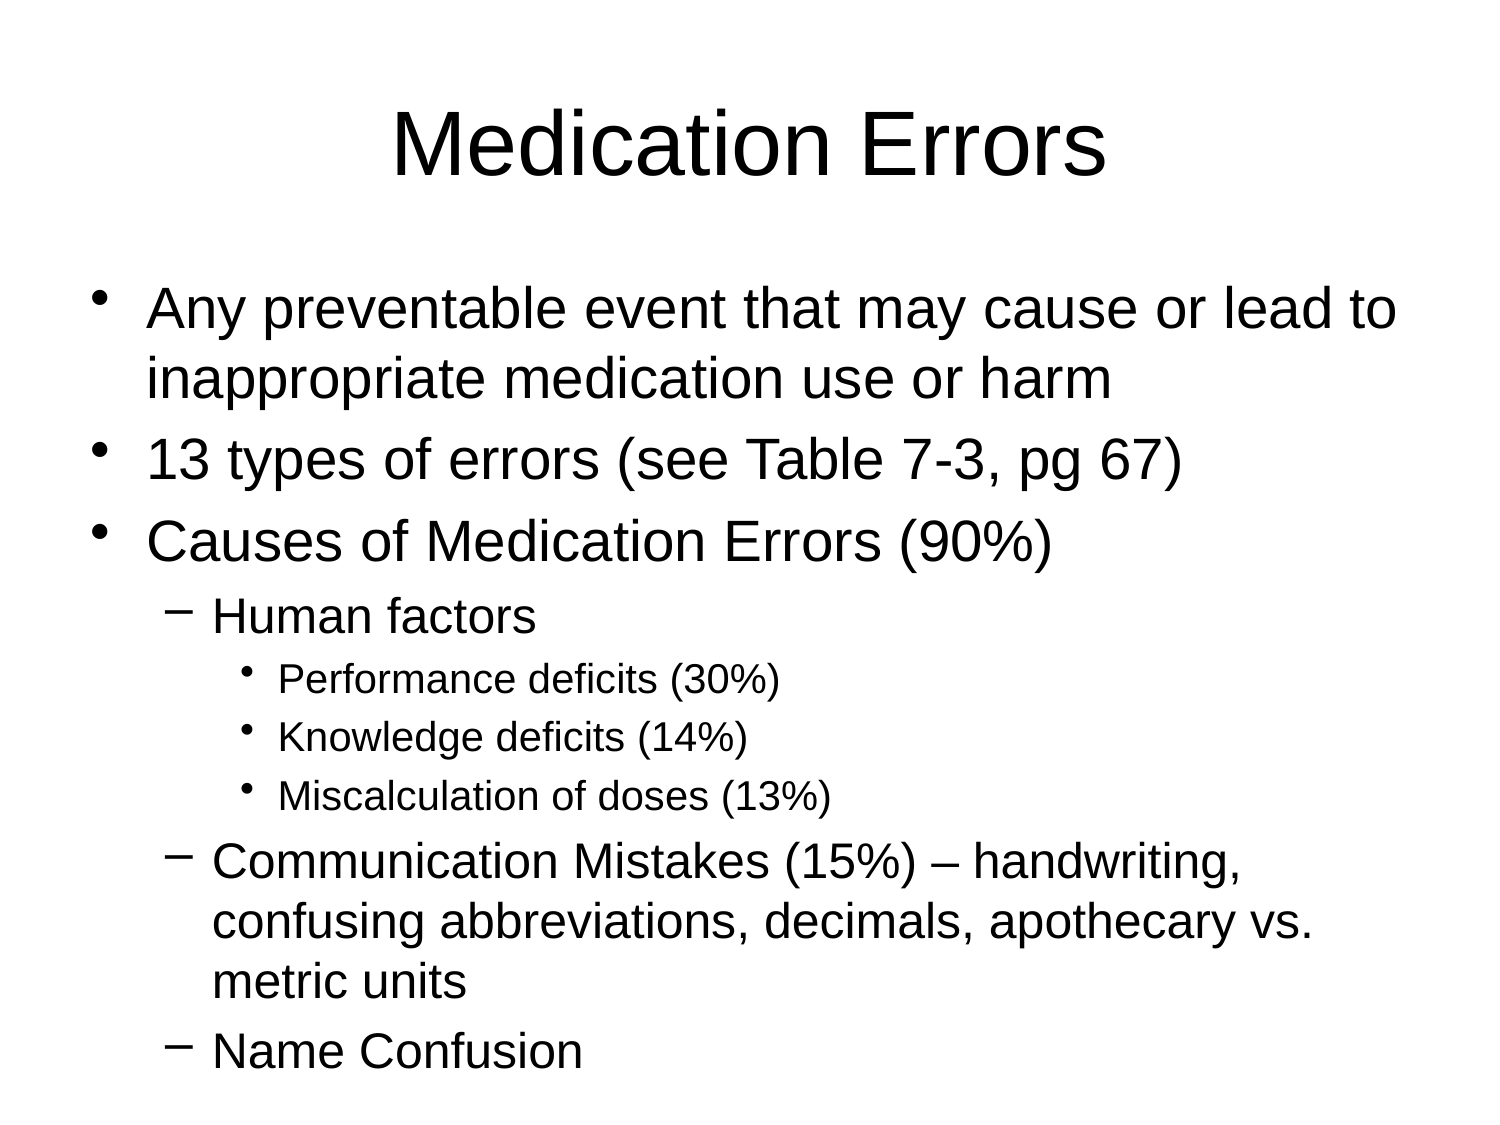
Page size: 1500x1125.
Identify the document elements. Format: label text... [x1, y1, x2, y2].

list Any preventable event that may cause or lead to inappropriate medication use or harm 13 types of errors (see Table 7-3, pg 67) Causes of Medication Errors (90%) Human factors Performance deficits (30%) Knowledge deficits (14%) Miscalculation of doses (13%) Communication Mistakes (15%) – handwriting, confusing abbreviations, decimals, apothecary vs. metric units Name Confusion [74, 262, 1426, 1125]
title Medication Errors [74, 44, 1426, 233]
